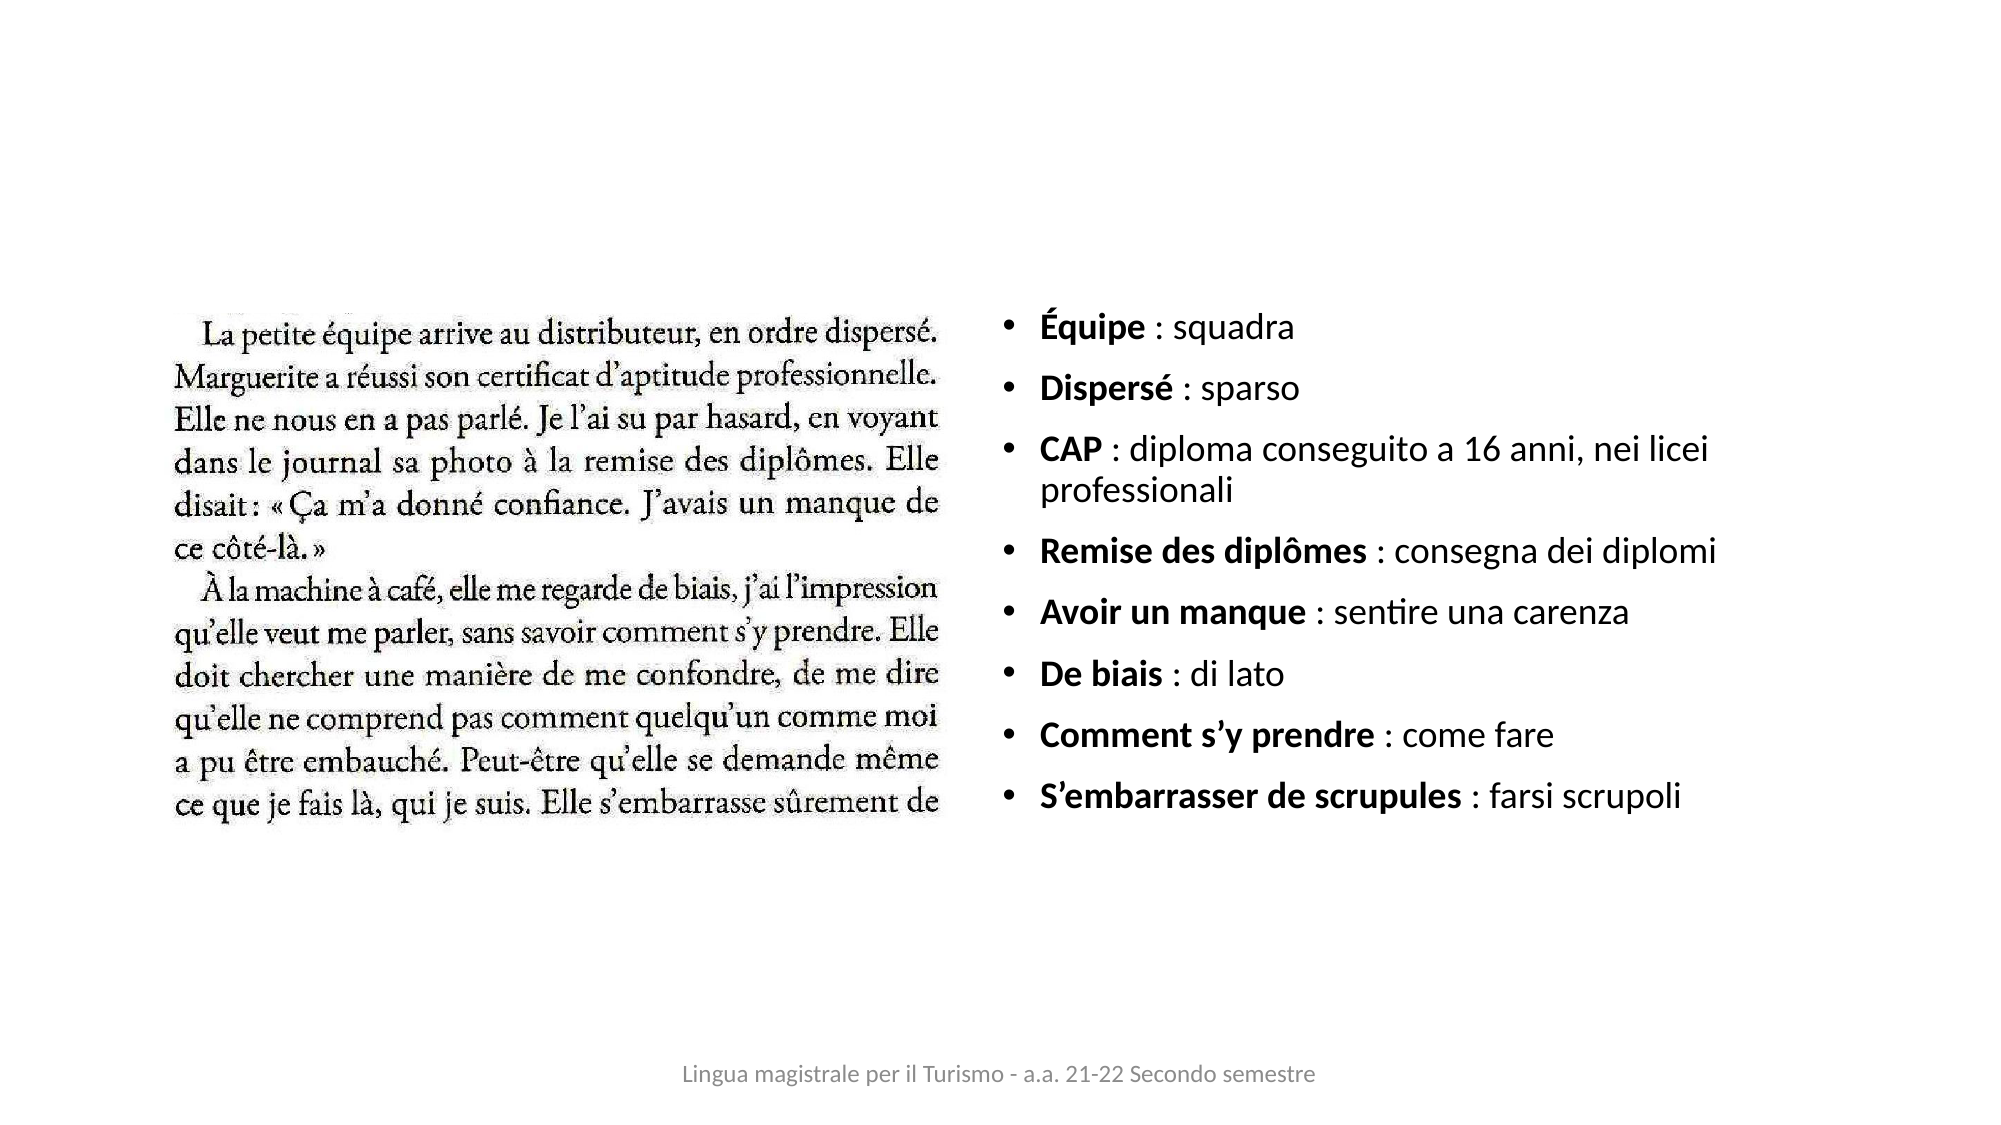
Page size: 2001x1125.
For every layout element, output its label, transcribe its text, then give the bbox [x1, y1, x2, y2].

list Équipe : squadra Dispersé : sparso CAP : diploma conseguito a 16 anni, nei licei professionali Remise des diplômes : consegna dei diplomi Avoir un manque : sentire una carenza De biais : di lato Comment s’y prendre : come fare S’embarrasser de scrupules : farsi scrupoli [987, 299, 1863, 858]
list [137, 313, 988, 843]
footer Lingua magistrale per il Turismo - a.a. 21-22 Secondo semestre [662, 1042, 1338, 1103]
